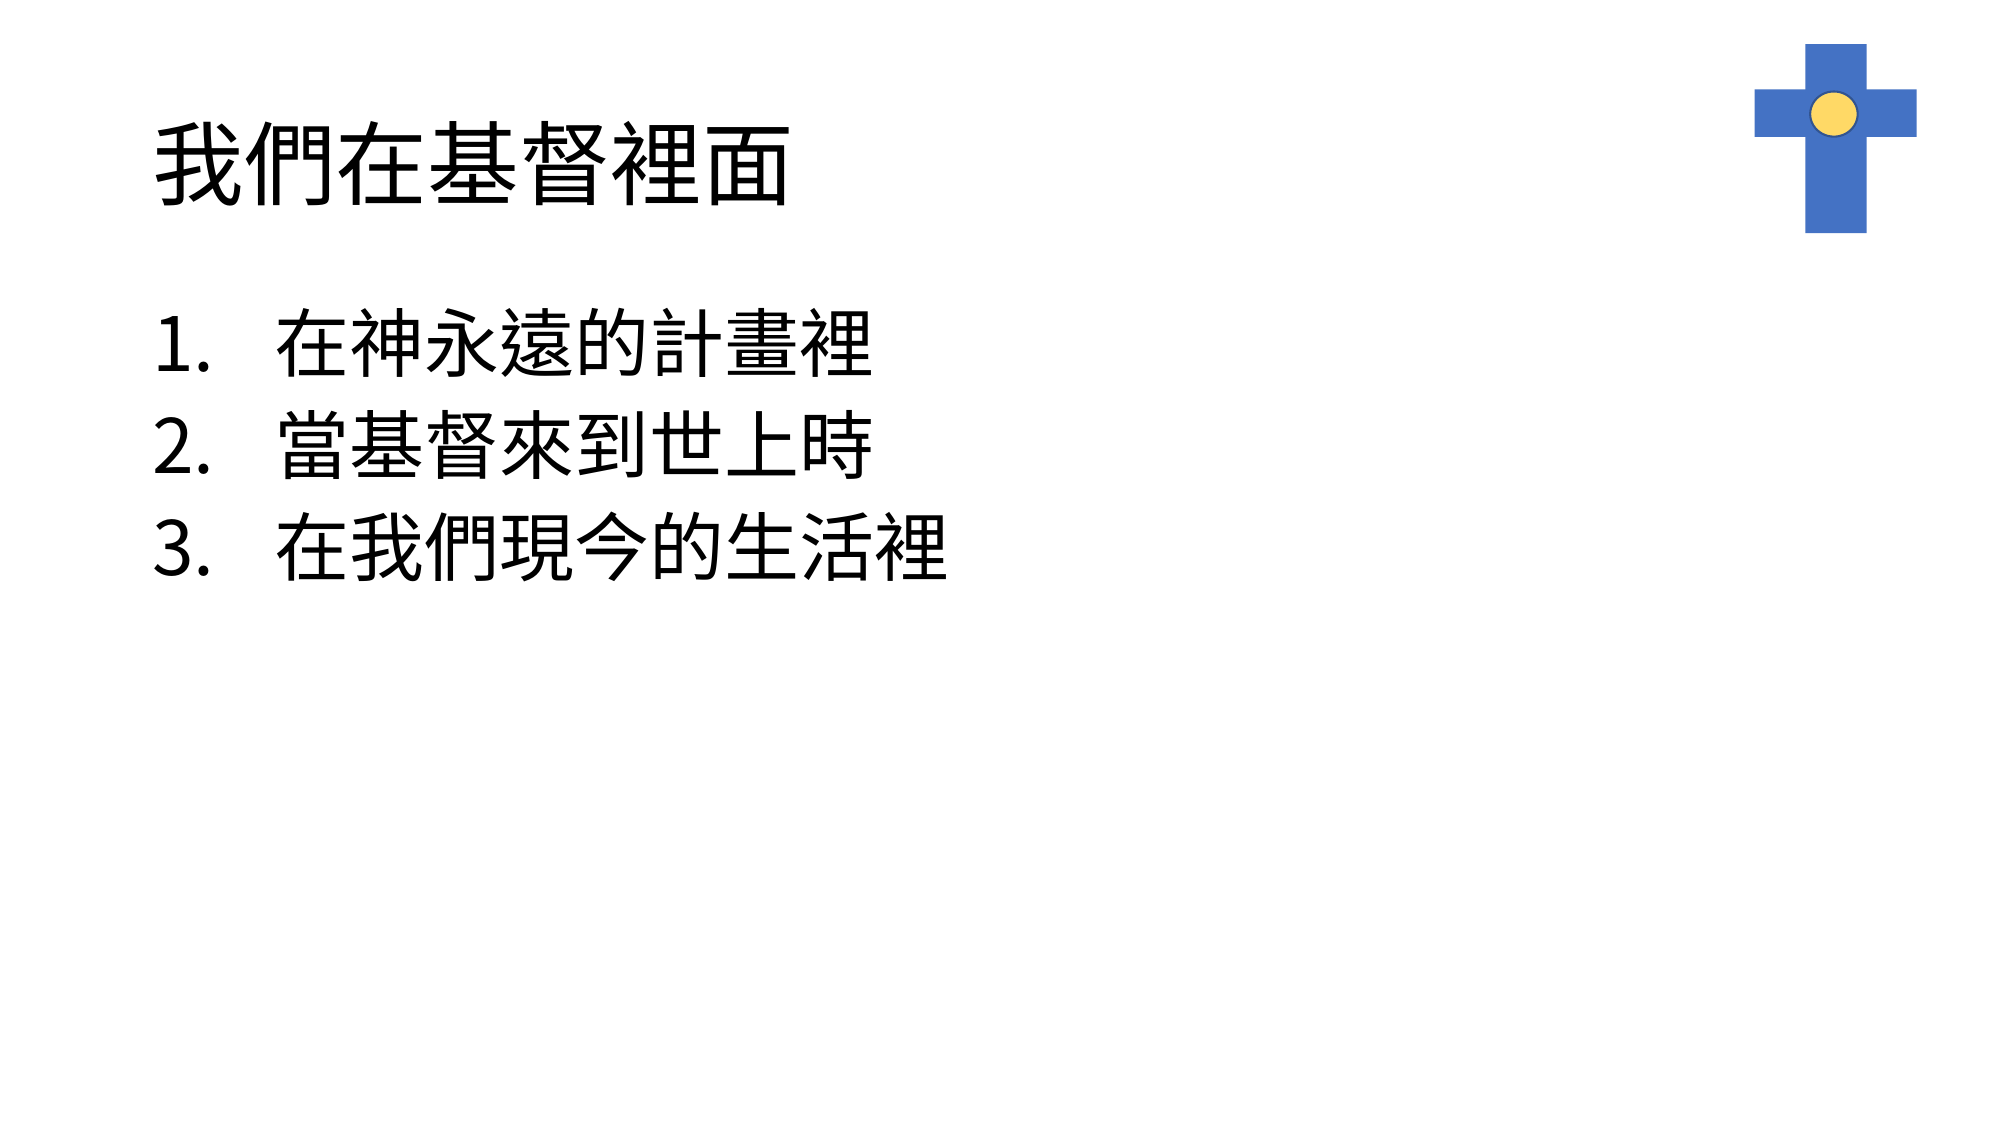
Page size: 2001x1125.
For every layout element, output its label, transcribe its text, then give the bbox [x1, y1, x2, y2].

title 我們在基督裡面 [137, 59, 1863, 278]
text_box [1754, 44, 1917, 234]
list 在神永遠的計畫裡 當基督來到世上時 在我們現今的生活裡 [137, 299, 1863, 1014]
